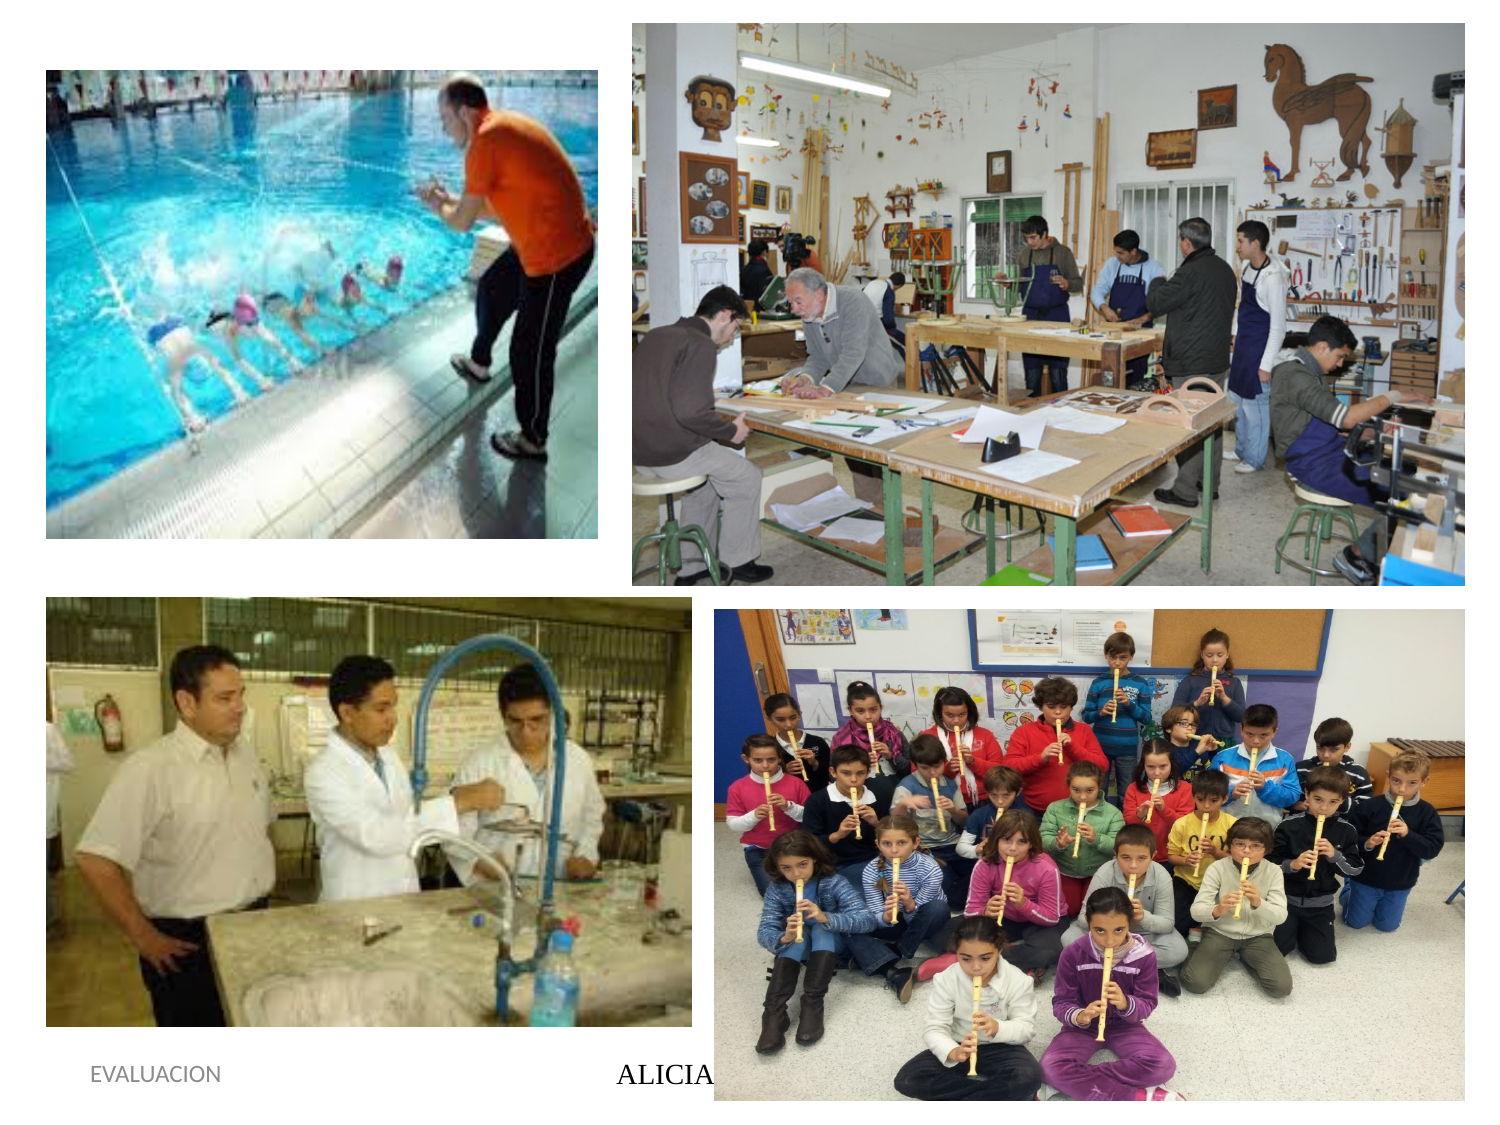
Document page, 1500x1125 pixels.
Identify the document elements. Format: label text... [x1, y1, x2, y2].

picture [714, 609, 1466, 1101]
picture [46, 70, 598, 540]
slide_number EVALUACION [75, 1042, 425, 1103]
picture [632, 23, 1466, 587]
picture [46, 597, 692, 1027]
footer ALICIA CAMILLONI [512, 1042, 709, 1103]
